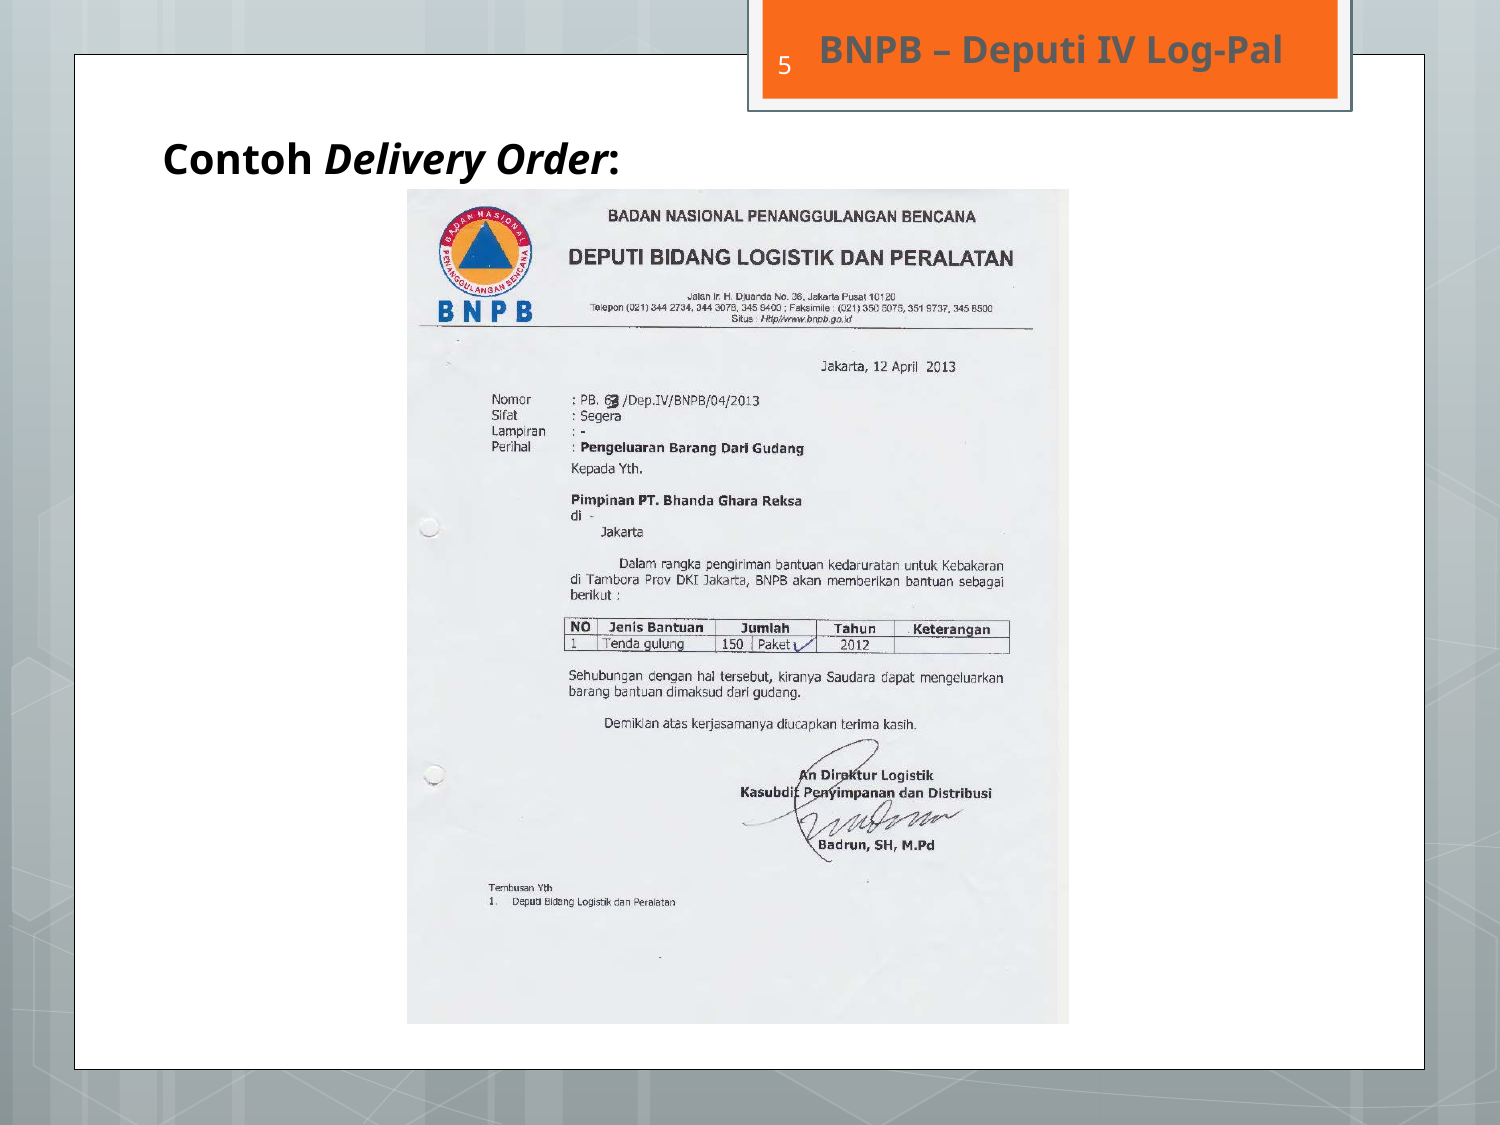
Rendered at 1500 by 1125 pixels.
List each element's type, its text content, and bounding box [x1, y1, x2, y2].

text_box BNPB – Deputi IV Log-Pal [761, 19, 1341, 79]
slide_number 5 [762, 36, 982, 97]
picture [407, 189, 1070, 1024]
text_box Contoh Delivery Order: [147, 125, 916, 191]
